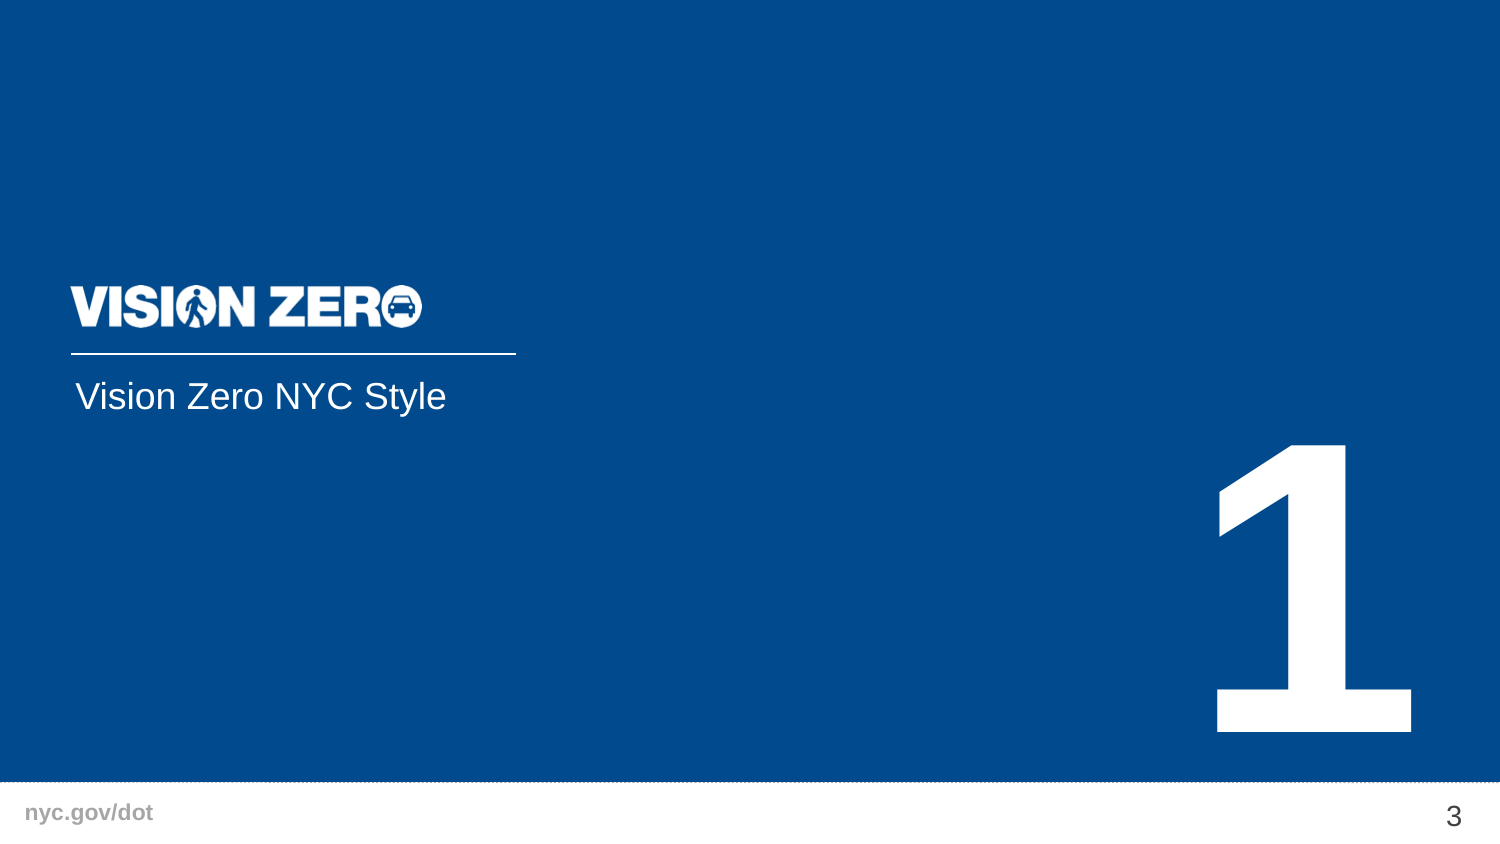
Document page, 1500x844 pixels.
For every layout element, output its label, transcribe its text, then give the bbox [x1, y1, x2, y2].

slide_number 3 [1127, 790, 1478, 836]
picture [70, 285, 422, 328]
list 1 [1081, 308, 1438, 783]
list Vision Zero NYC Style [60, 364, 840, 464]
